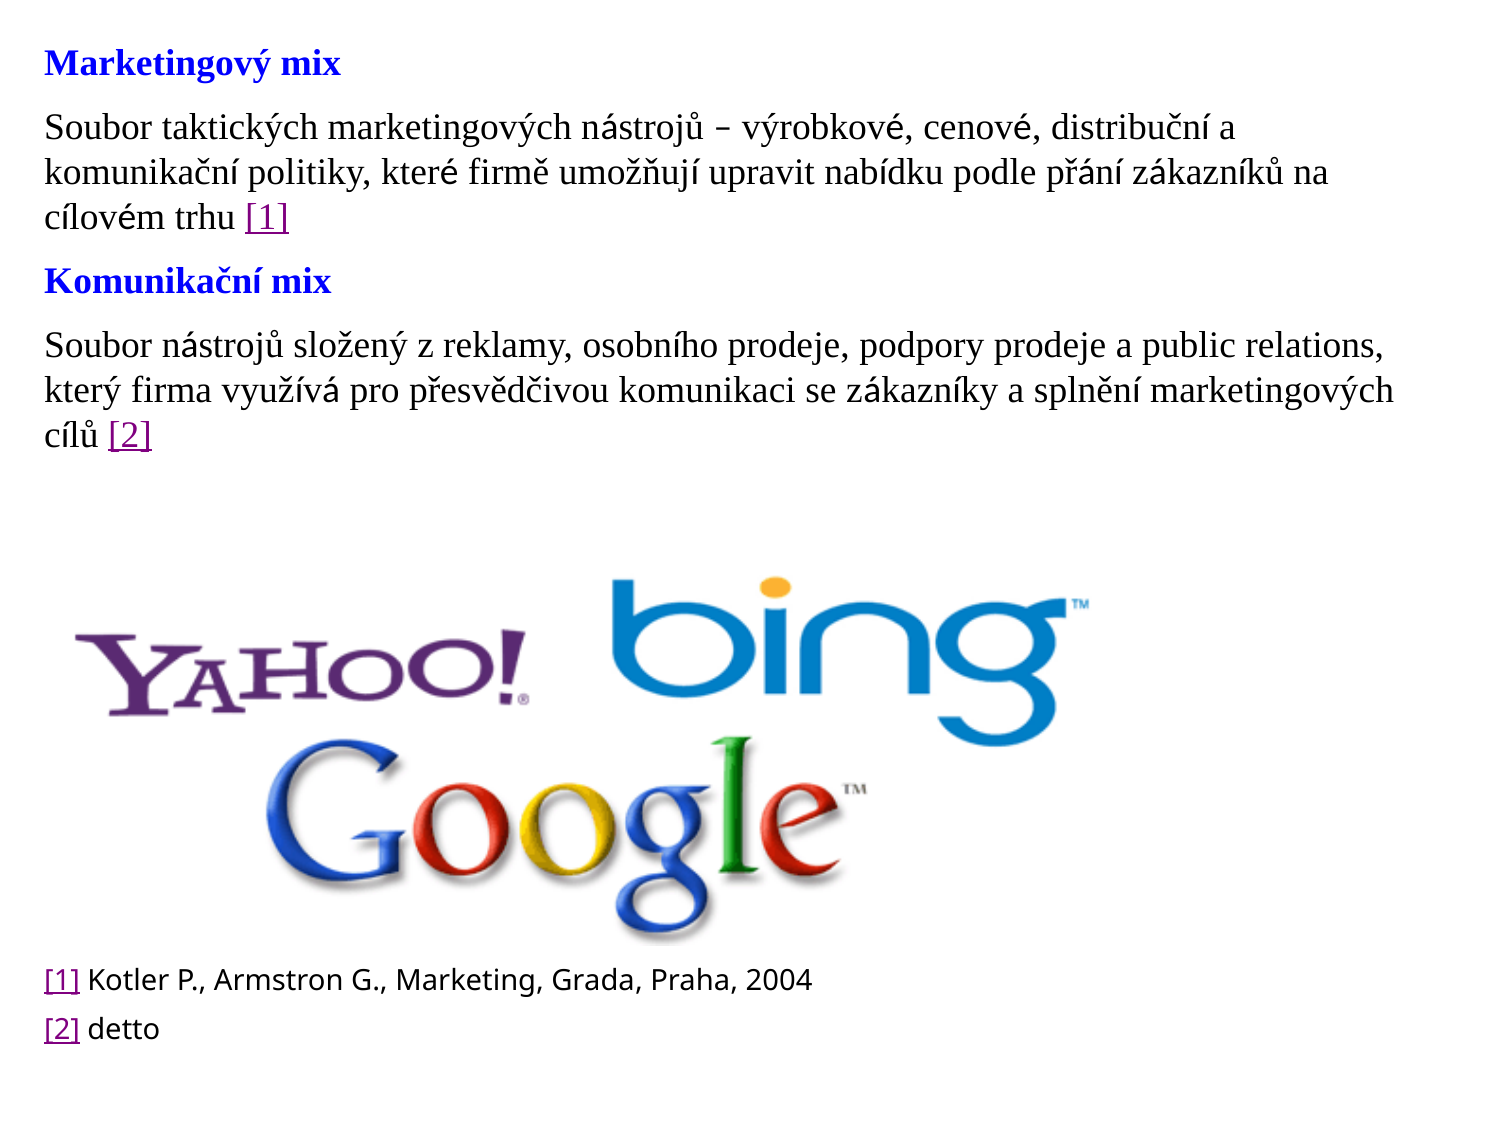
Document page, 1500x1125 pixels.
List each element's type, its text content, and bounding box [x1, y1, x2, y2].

picture [52, 567, 1093, 947]
text_box Marketingový mix Soubor taktických marketingových nástrojů – výrobkové, cenové, distribuční a komunikační politiky, které firmě umožňují upravit nabídku podle přání zákazníků na cílovém trhu [1] Komunikační mix Soubor nástrojů složený z reklamy, osobního prodeje, podpory prodeje a public relations, který firma využívá pro přesvědčivou komunikaci se zákazníky a splnění marketingových cílů [2] [1] Kotler P., Armstron G., Marketing, Grada, Praha, 2004 [2] detto [29, 31, 1455, 1103]
